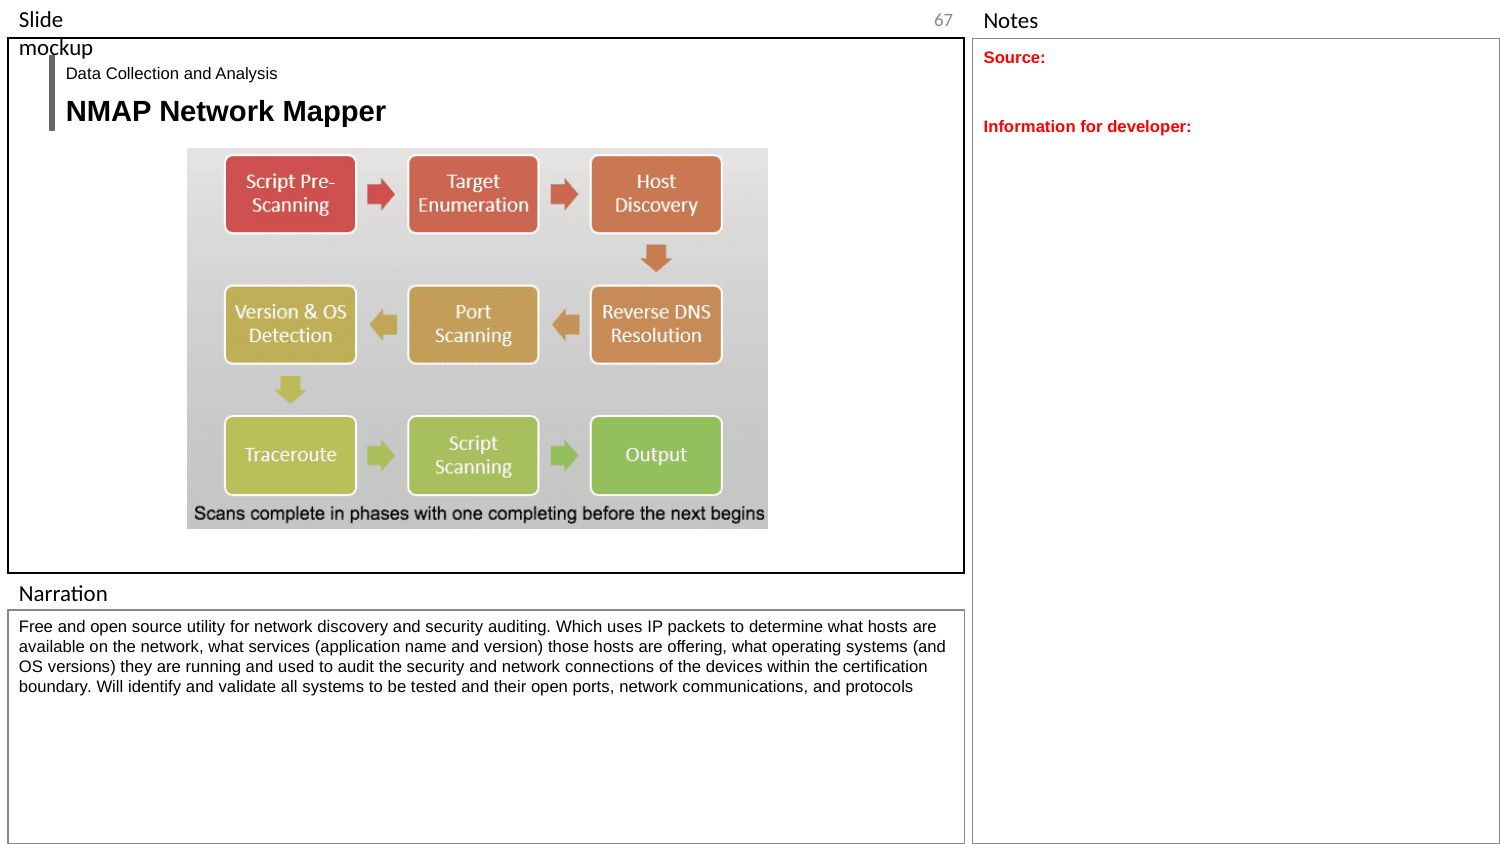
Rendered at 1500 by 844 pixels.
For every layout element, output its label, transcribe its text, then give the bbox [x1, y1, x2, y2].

list Source: Information for developer: [972, 38, 1500, 844]
slide_number ‹#› [655, 0, 965, 38]
text_box Data Collection and Analysis [54, 51, 574, 91]
text_box [50, 55, 55, 130]
picture [187, 148, 768, 529]
list Free and open source utility for network discovery and security auditing. Which uses IP packets to determine what hosts are available on the network, what services (application name and version) those hosts are offering, what operating systems (and OS versions) they are running and used to audit the security and network connections of the devices within the certification boundary. Will identify and validate all systems to be tested and their open ports, network communications, and protocols [7, 609, 965, 844]
text_box NMAP Network Mapper [54, 91, 574, 126]
